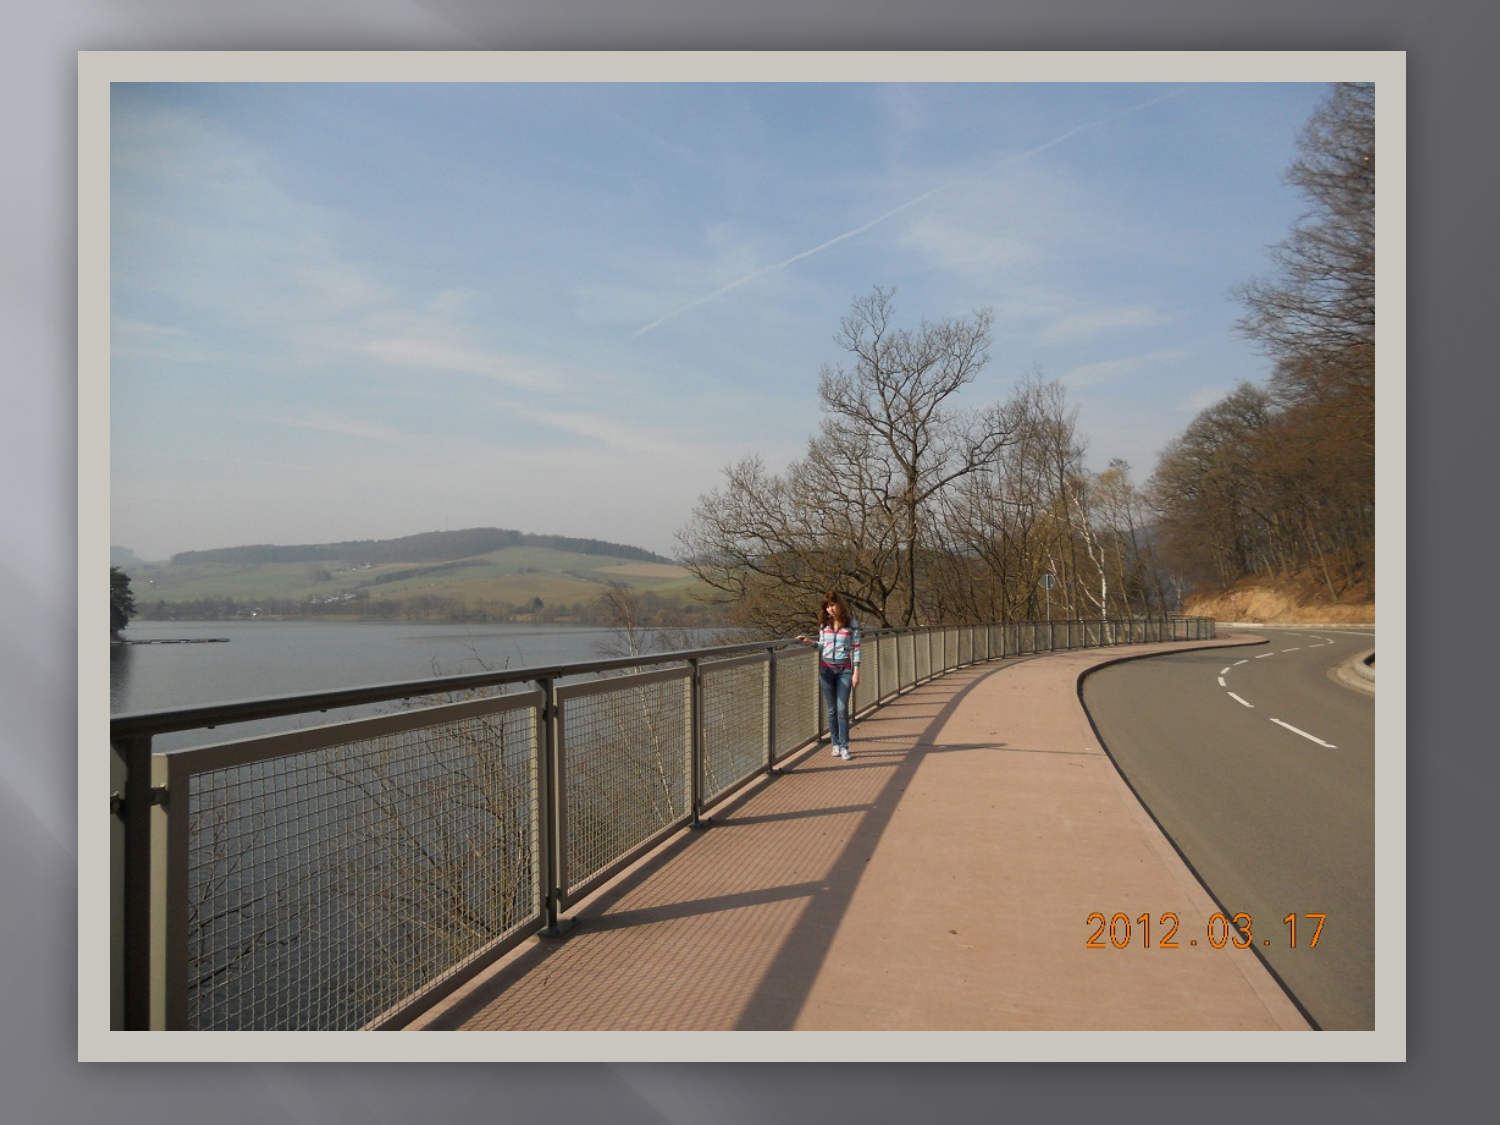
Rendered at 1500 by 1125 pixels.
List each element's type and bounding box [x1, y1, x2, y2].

picture [109, 81, 1376, 1032]
